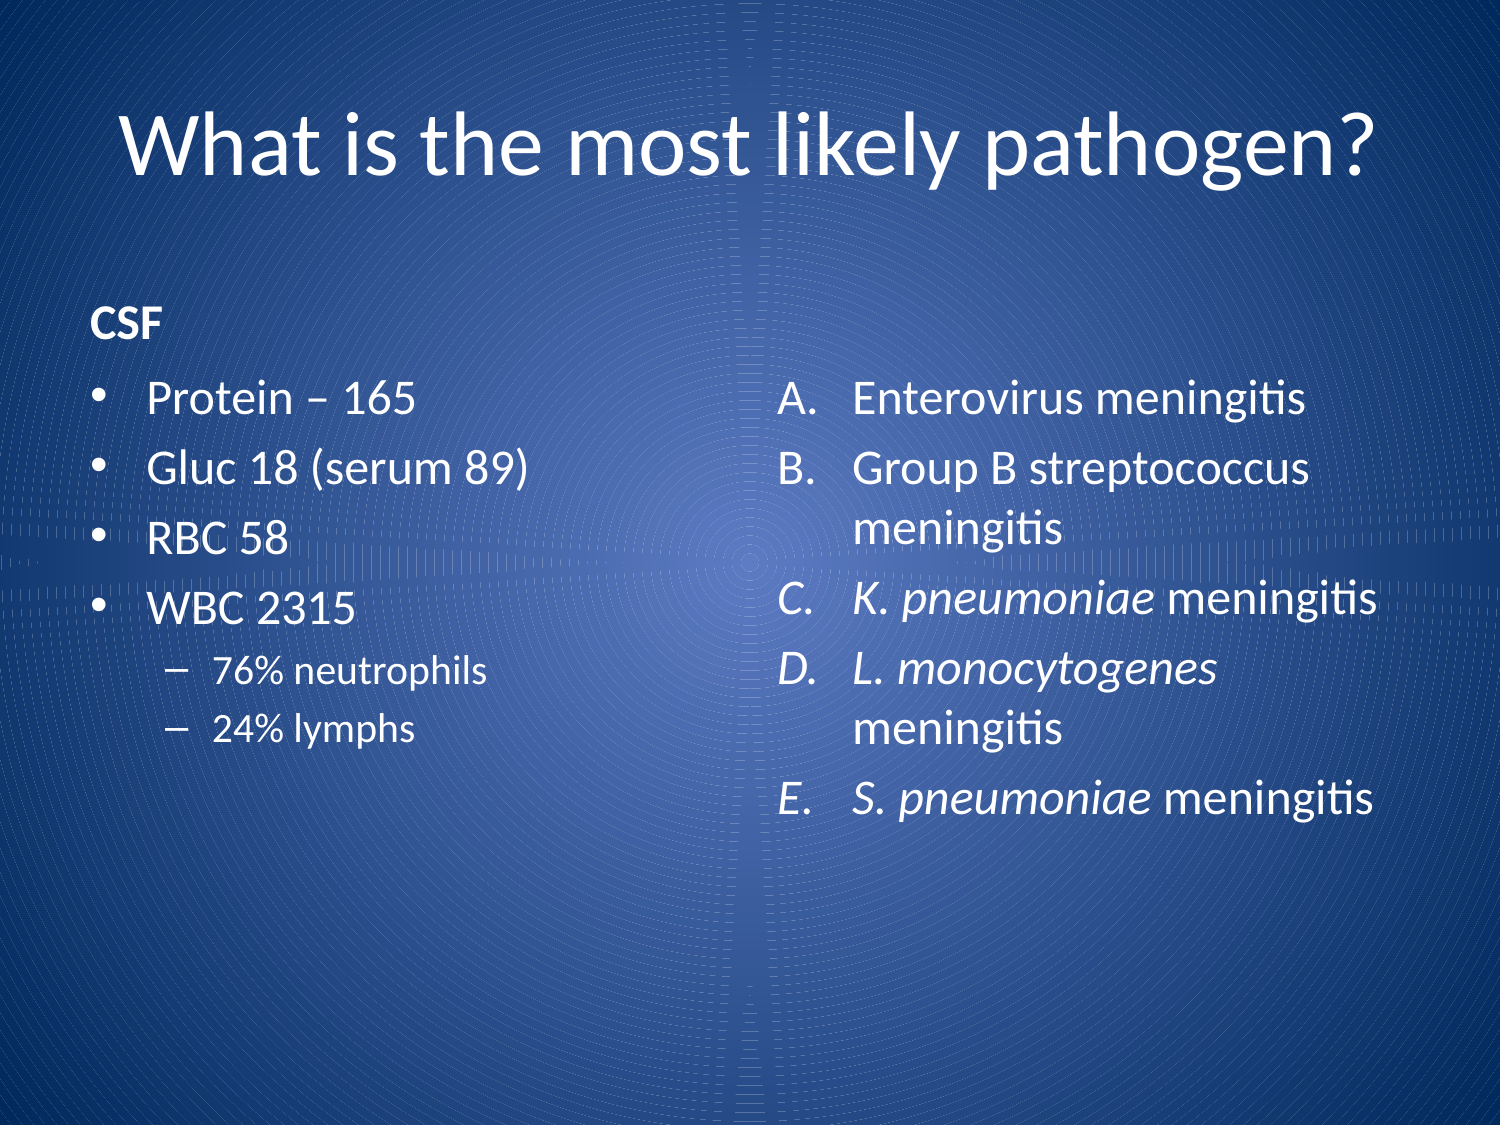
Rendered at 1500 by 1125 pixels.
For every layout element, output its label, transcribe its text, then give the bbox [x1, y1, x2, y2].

title What is the most likely pathogen? [75, 45, 1425, 233]
list Protein – 165 Gluc 18 (serum 89) RBC 58 WBC 2315 76% neutrophils 24% lymphs [75, 356, 738, 1005]
list Enterovirus meningitis Group B streptococcus meningitis K. pneumoniae meningitis L. monocytogenes meningitis S. pneumoniae meningitis [761, 356, 1425, 1005]
list CSF [75, 251, 738, 356]
